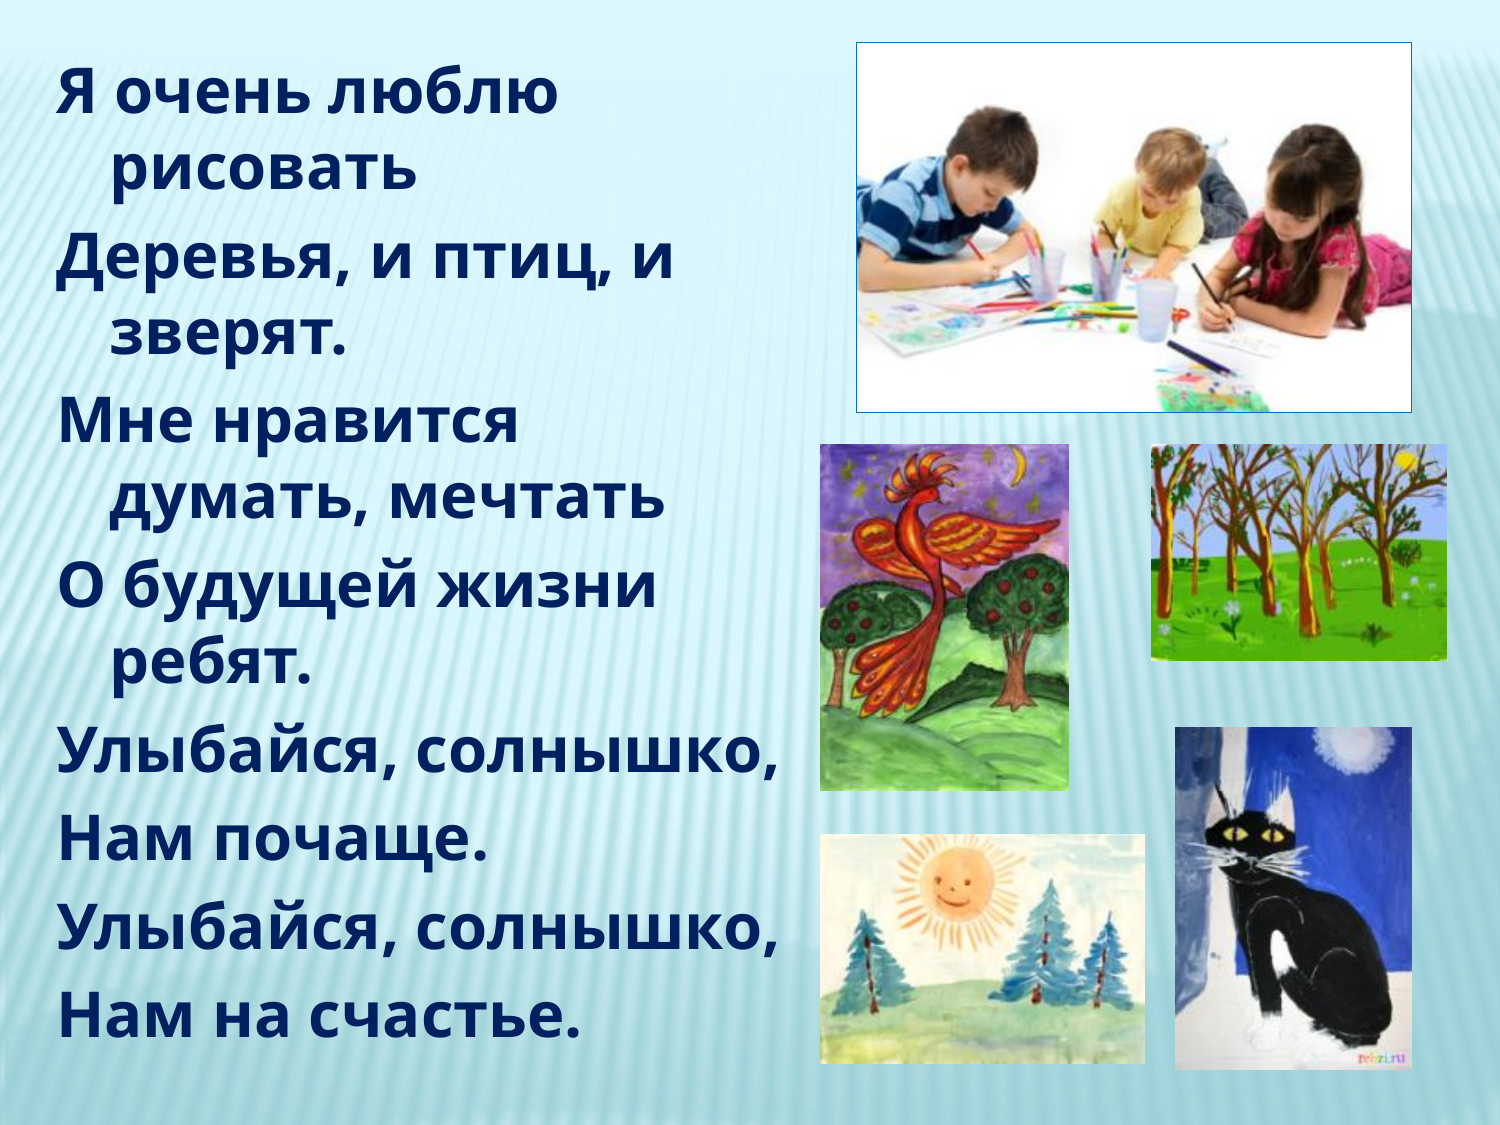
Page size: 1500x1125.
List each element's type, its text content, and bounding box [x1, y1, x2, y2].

list Я очень люблю рисовать Деревья, и птиц, и зверят. Мне нравится думать, мечтать О будущей жизни ребят. Улыбайся, солнышко, Нам почаще. Улыбайся, солнышко, Нам на счастье. [41, 42, 804, 1094]
picture [855, 42, 1412, 413]
picture [1174, 727, 1412, 1071]
picture [820, 833, 1145, 1065]
picture [820, 444, 1070, 792]
picture [1151, 444, 1448, 661]
